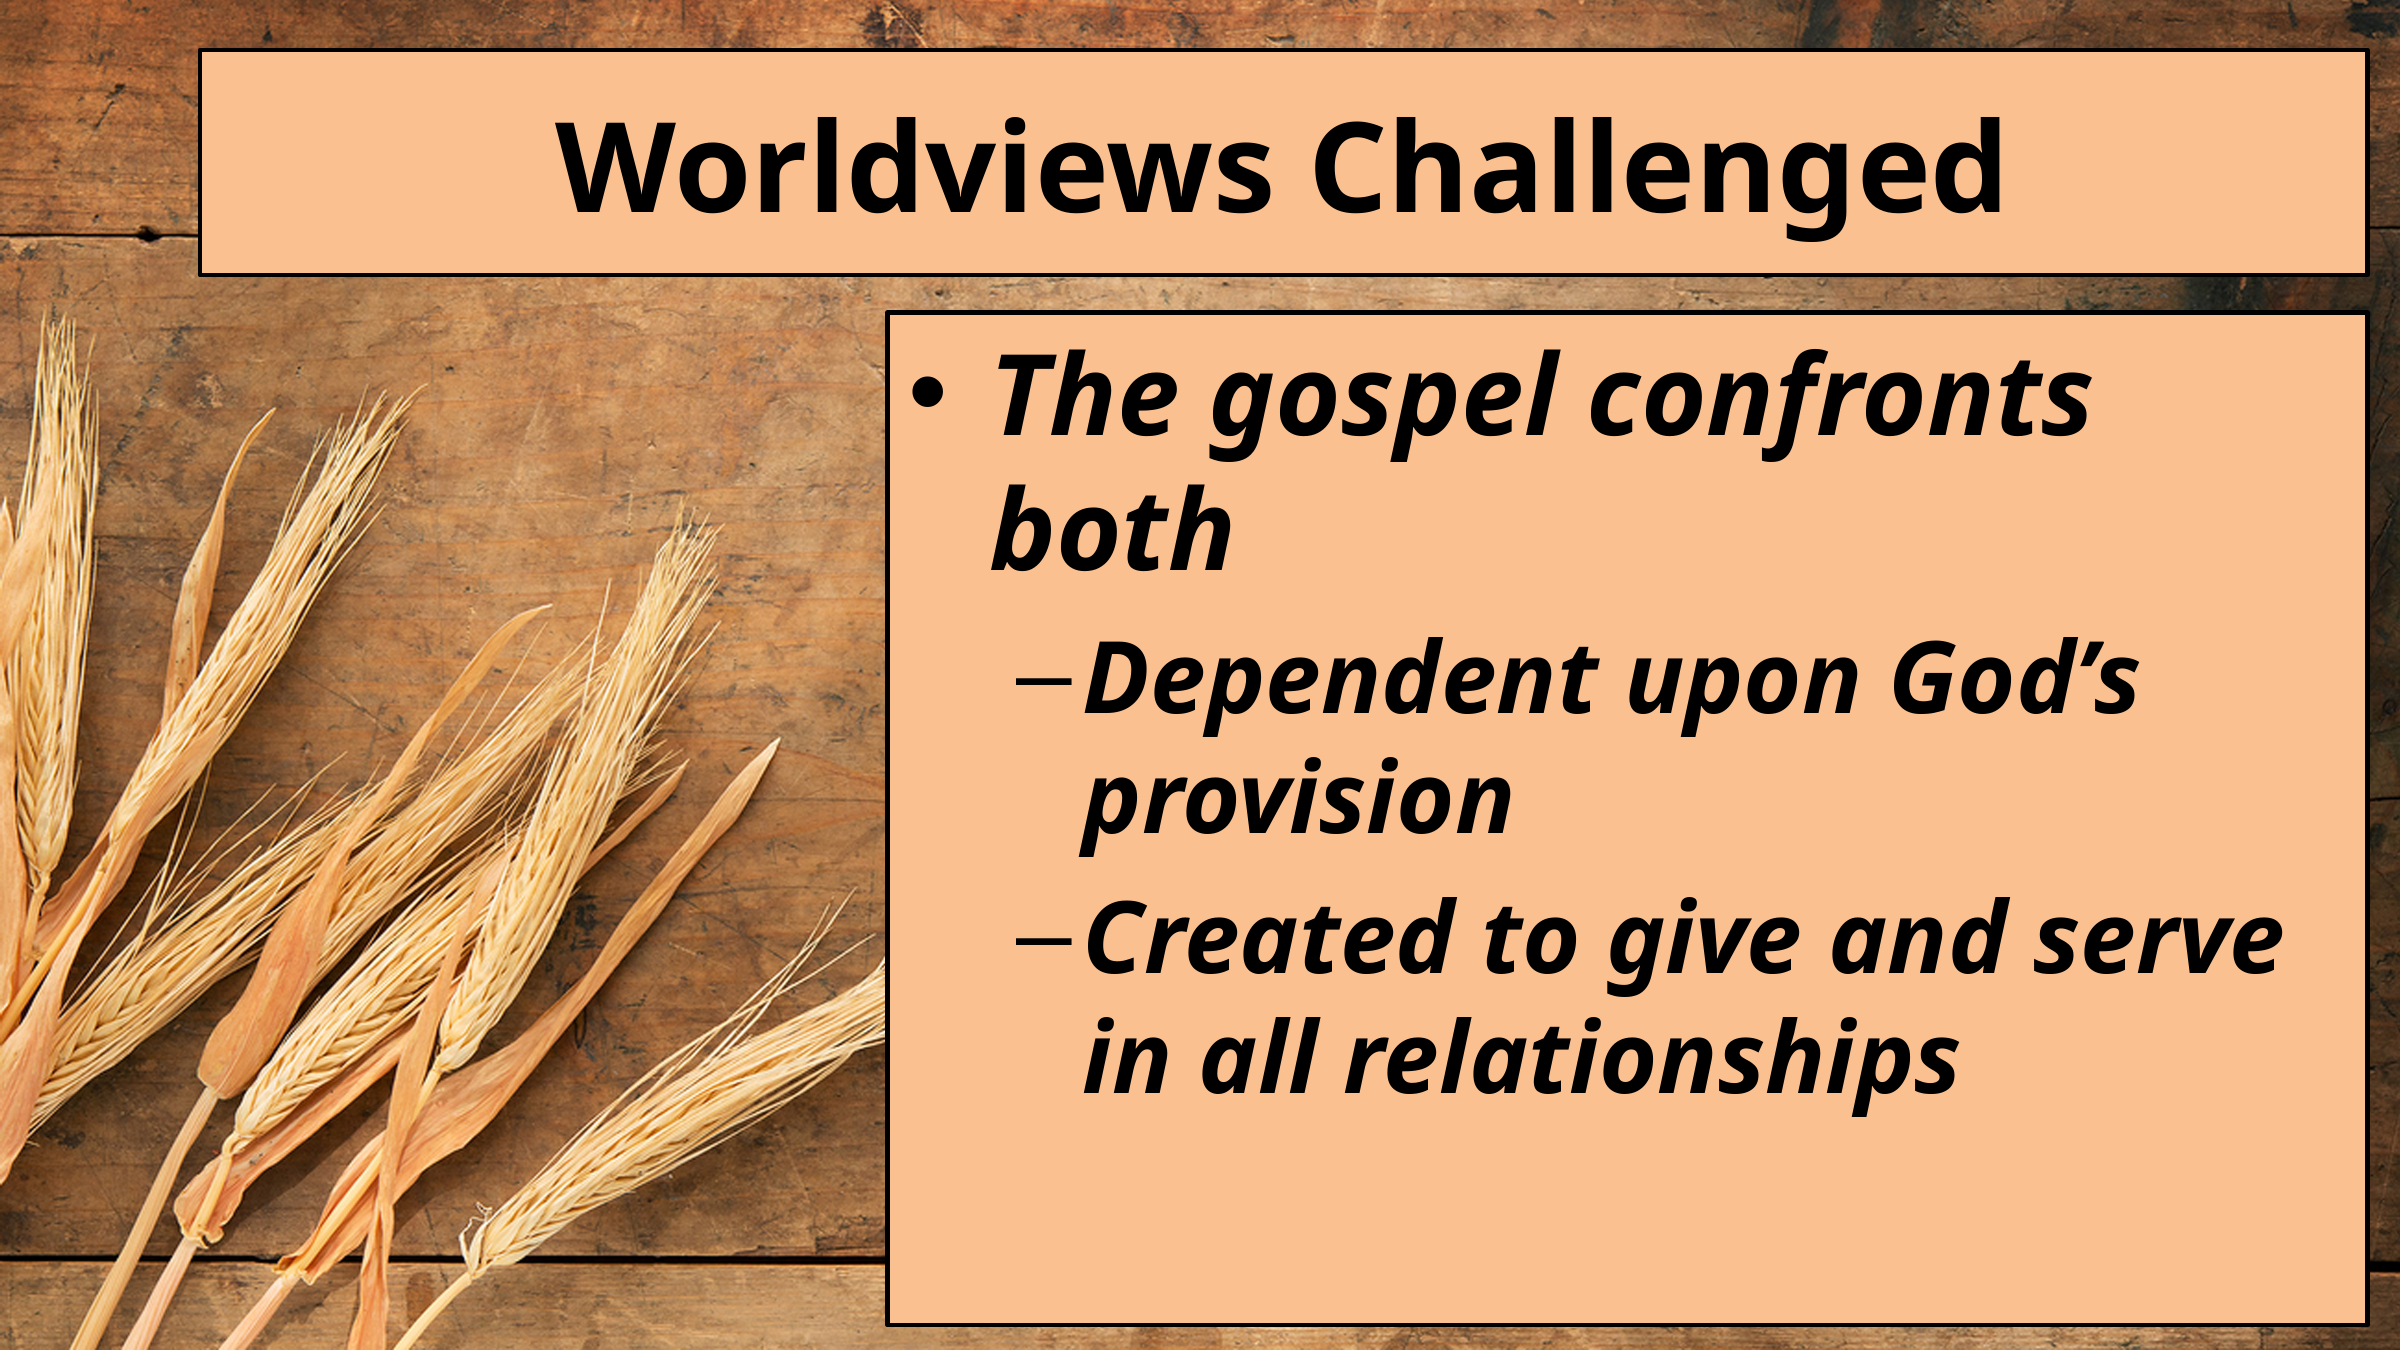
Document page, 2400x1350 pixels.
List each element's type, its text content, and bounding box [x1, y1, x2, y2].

title Worldviews Challenged [200, 50, 2368, 275]
picture [0, 0, 2400, 1350]
list The gospel confronts both Dependent upon God’s provision Created to give and serve in all relationships [887, 312, 2368, 1325]
